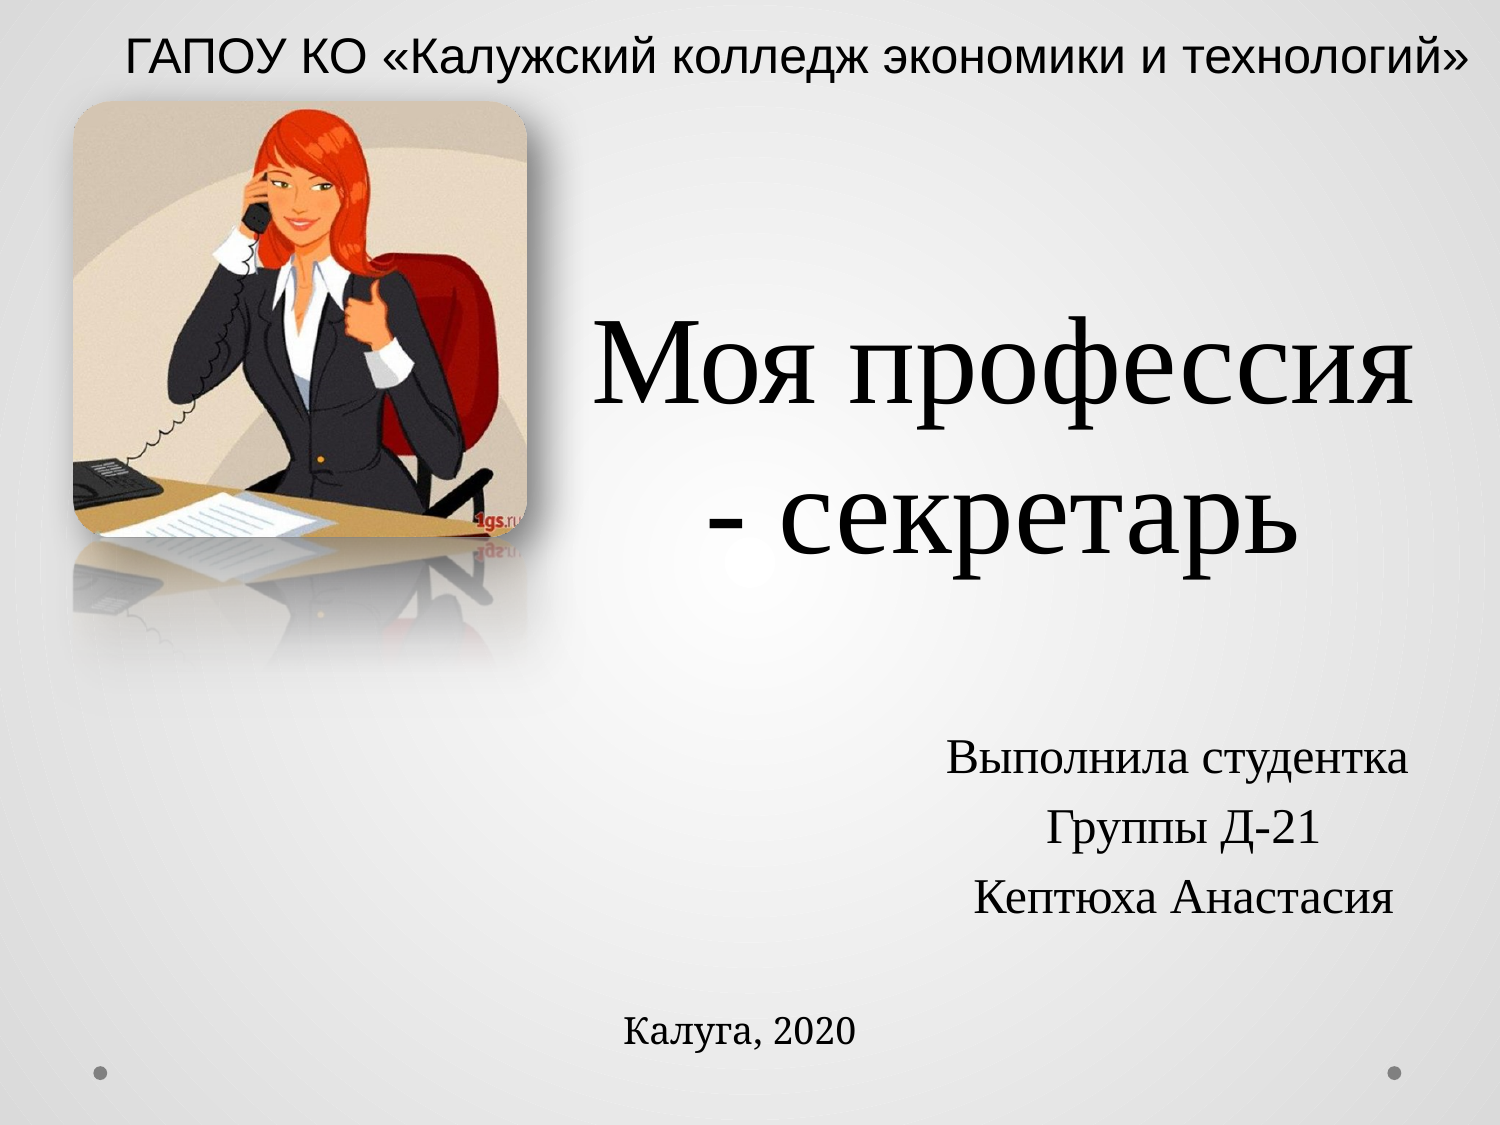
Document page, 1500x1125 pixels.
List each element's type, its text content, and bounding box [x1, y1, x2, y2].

subtitle Выполнила студентка Группы Д-21 Кептюха Анастасия [879, 716, 1488, 1060]
text_box Калуга, 2020 [608, 999, 1058, 1060]
text_box ГАПОУ КО «Калужский колледж экономики и технологий» [0, 16, 1500, 91]
picture [70, 101, 529, 975]
title Моя профессия - секретарь [577, 149, 1458, 587]
